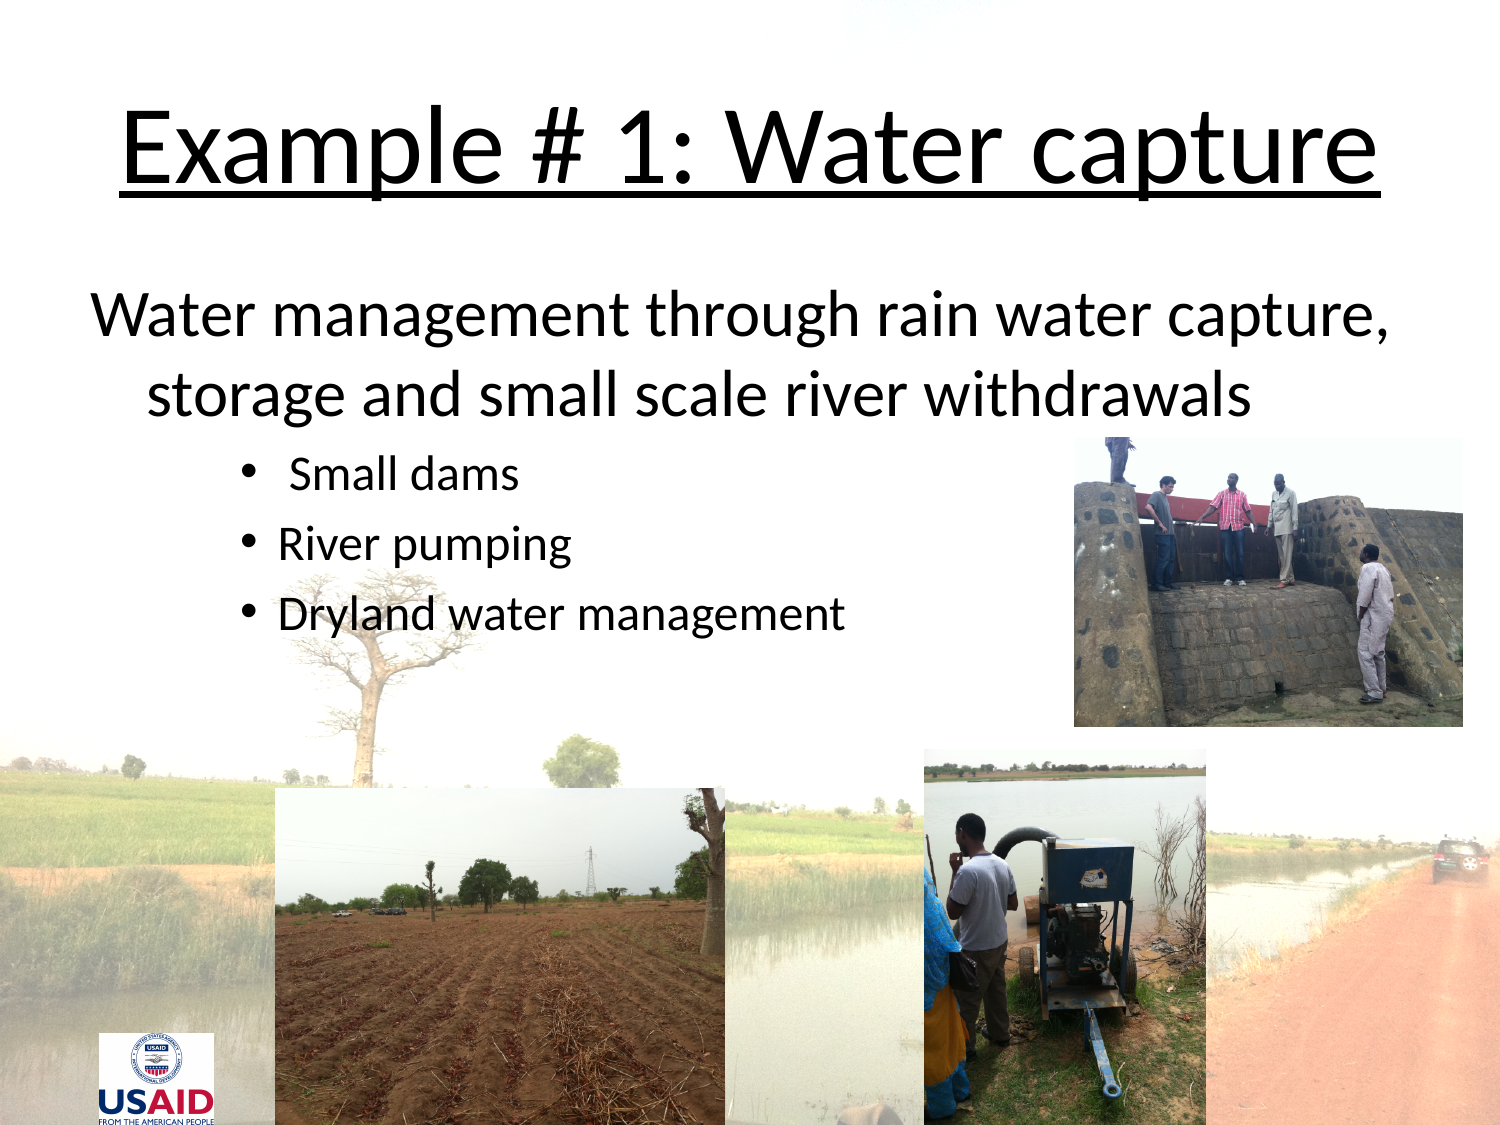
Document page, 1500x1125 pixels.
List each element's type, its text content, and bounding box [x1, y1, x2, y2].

picture [99, 1033, 214, 1125]
picture [274, 788, 726, 1125]
title Example # 1: Water capture [75, 45, 1425, 233]
list Water management through rain water capture, storage and small scale river withdrawals Small dams River pumping Dryland water management [75, 262, 1425, 1005]
picture [1074, 437, 1463, 728]
picture [924, 749, 1206, 1125]
